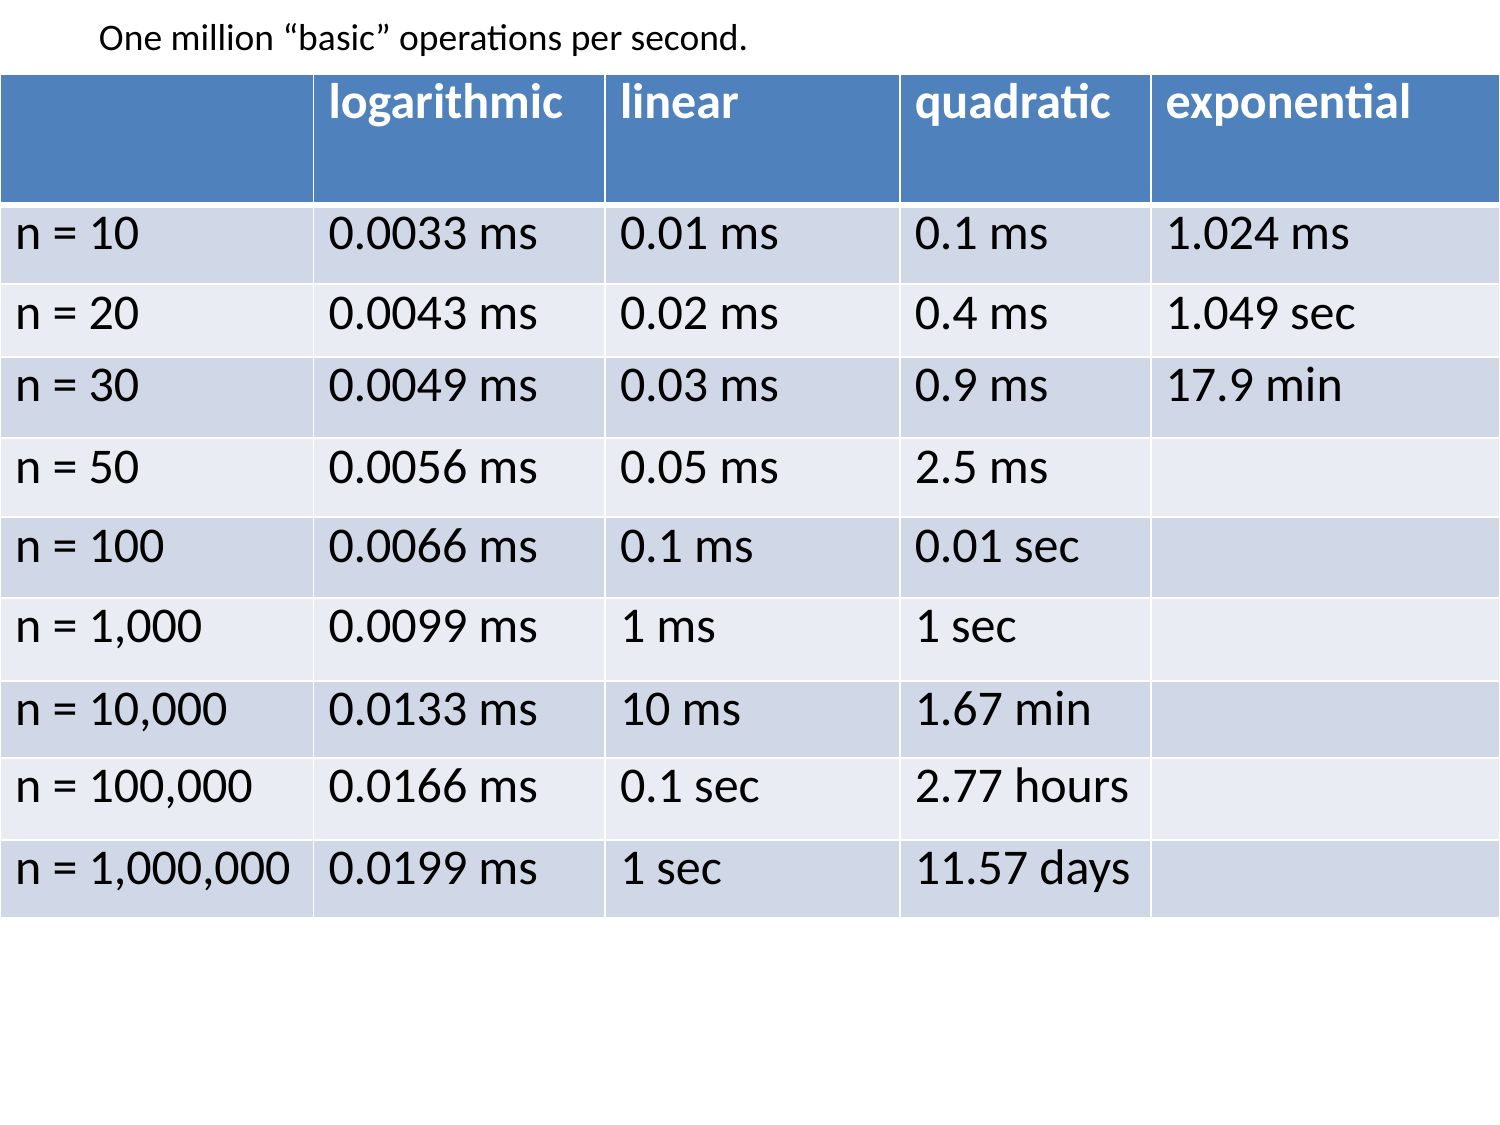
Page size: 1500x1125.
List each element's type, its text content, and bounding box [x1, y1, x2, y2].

table_cell n = 10,000 [1, 682, 313, 757]
table_cell 1.67 min [901, 682, 1150, 757]
table_cell 10 ms [606, 682, 899, 757]
table_cell 2.5 ms [901, 439, 1150, 516]
table_cell [1152, 599, 1499, 680]
table_cell n = 1,000 [1, 599, 313, 680]
table_header quadratic [901, 75, 1150, 202]
table_cell 1.024 ms [1152, 208, 1499, 283]
table_cell 1 ms [606, 599, 899, 680]
table_cell n = 1,000,000 [1, 841, 313, 917]
table_header logarithmic [314, 75, 604, 202]
table_cell [1152, 518, 1499, 597]
table_cell n = 100,000 [1, 759, 313, 839]
text_box One million “basic” operations per second. [84, 5, 1405, 66]
table_cell 0.0099 ms [314, 599, 604, 680]
table_cell n = 50 [1, 439, 313, 516]
table_cell 0.4 ms [901, 285, 1150, 356]
table_cell 0.01 ms [606, 208, 899, 283]
table_cell 0.0049 ms [314, 358, 604, 437]
table_cell [1152, 841, 1499, 917]
table_cell 0.1 ms [901, 208, 1150, 283]
table_cell n = 100 [1, 518, 313, 597]
table_cell [1152, 759, 1499, 839]
table_cell 0.1 ms [606, 518, 899, 597]
table_cell 1 sec [901, 599, 1150, 680]
table_cell 17.9 min [1152, 358, 1499, 437]
table_cell 0.0033 ms [314, 208, 604, 283]
table_cell 1 sec [606, 841, 899, 917]
table_cell 0.1 sec [606, 759, 899, 839]
table_cell 0.0066 ms [314, 518, 604, 597]
table_header linear [606, 75, 899, 202]
table_cell 0.0133 ms [314, 682, 604, 757]
table_cell 0.03 ms [606, 358, 899, 437]
table_cell 0.9 ms [901, 358, 1150, 437]
table_cell 0.01 sec [901, 518, 1150, 597]
table_cell [1152, 439, 1499, 516]
table_cell 0.0166 ms [314, 759, 604, 839]
table_cell n = 20 [1, 285, 313, 356]
table_cell 2.77 hours [901, 759, 1150, 839]
table_cell 0.0043 ms [314, 285, 604, 356]
table_cell n = 30 [1, 358, 313, 437]
table_cell 11.57 days [901, 841, 1150, 917]
table_cell [1152, 682, 1499, 757]
table_cell 1.049 sec [1152, 285, 1499, 356]
table_cell 0.0056 ms [314, 439, 604, 516]
table_header [1, 75, 313, 202]
table_cell 0.02 ms [606, 285, 899, 356]
table_header exponential [1152, 75, 1499, 202]
table_cell 0.05 ms [606, 439, 899, 516]
table_cell n = 10 [1, 208, 313, 283]
table_cell 0.0199 ms [314, 841, 604, 917]
